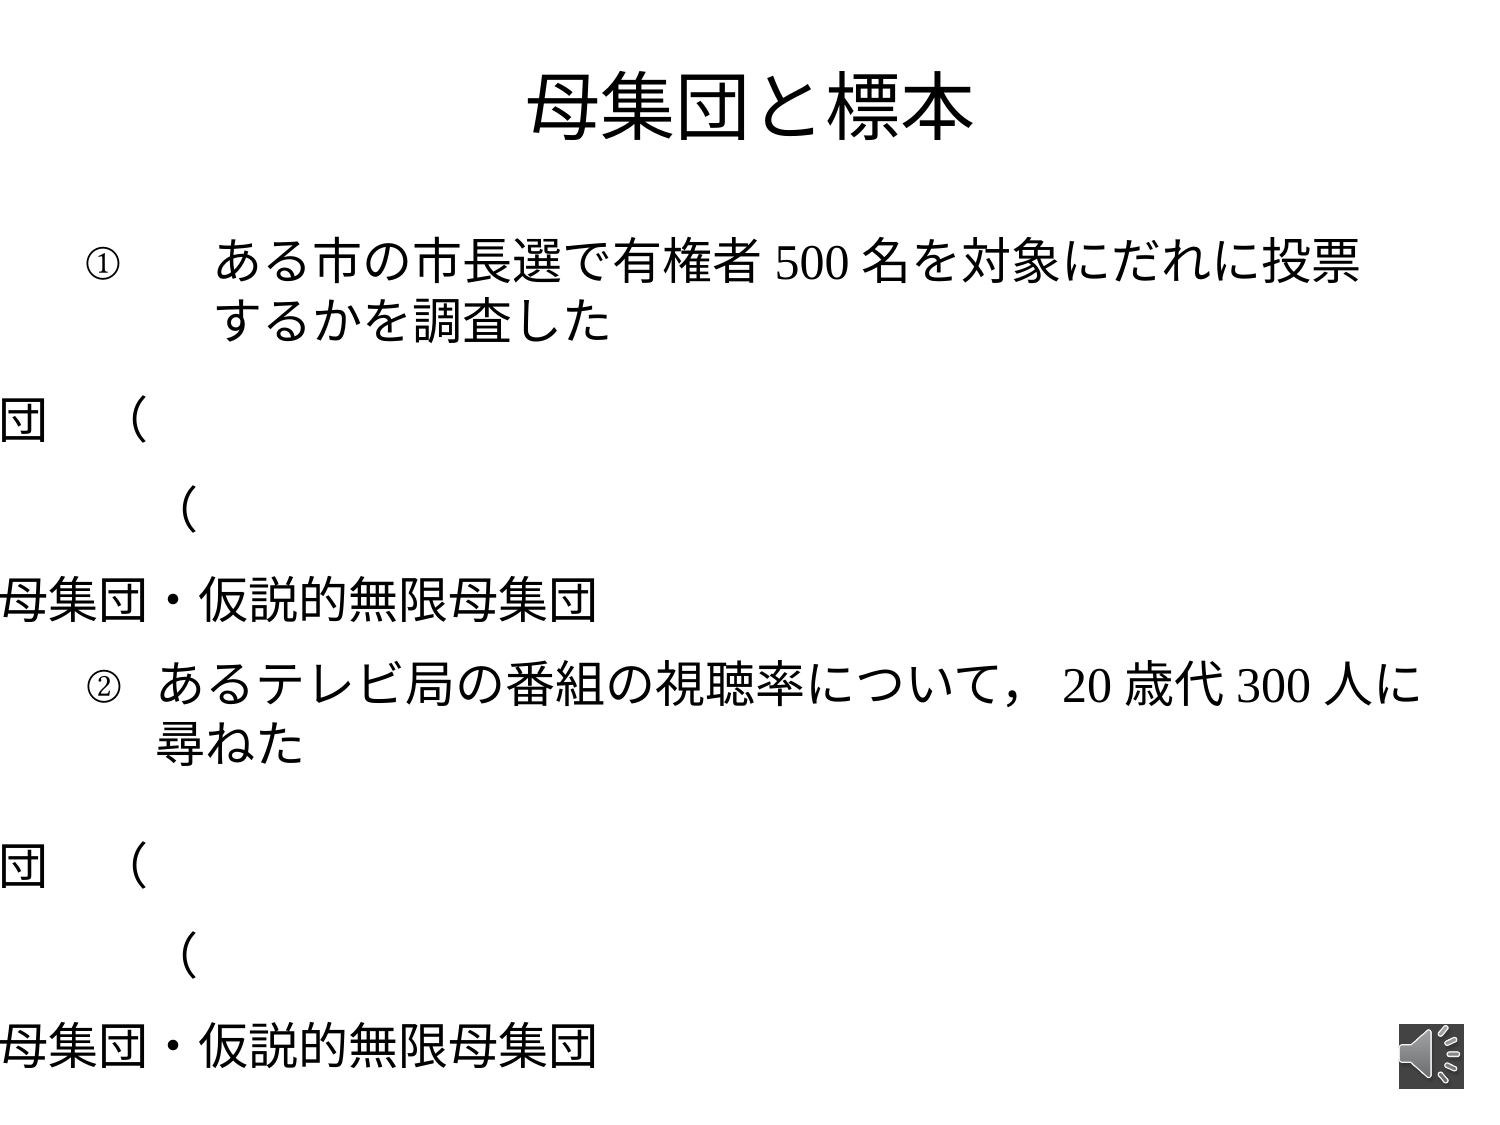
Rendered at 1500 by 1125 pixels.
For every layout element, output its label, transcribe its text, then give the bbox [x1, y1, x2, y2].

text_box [70, 222, 1399, 358]
title 母集団と標本 [75, 45, 1425, 164]
text_box 母集団 （ ） 標本 （ ） 実在母集団・仮説的無限母集団 [0, 351, 1500, 637]
text_box 母集団 （ ） 標本 （ ） 実在母集団・仮説的無限母集団 [0, 796, 1500, 1082]
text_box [64, 644, 1387, 781]
picture [1397, 1022, 1465, 1090]
